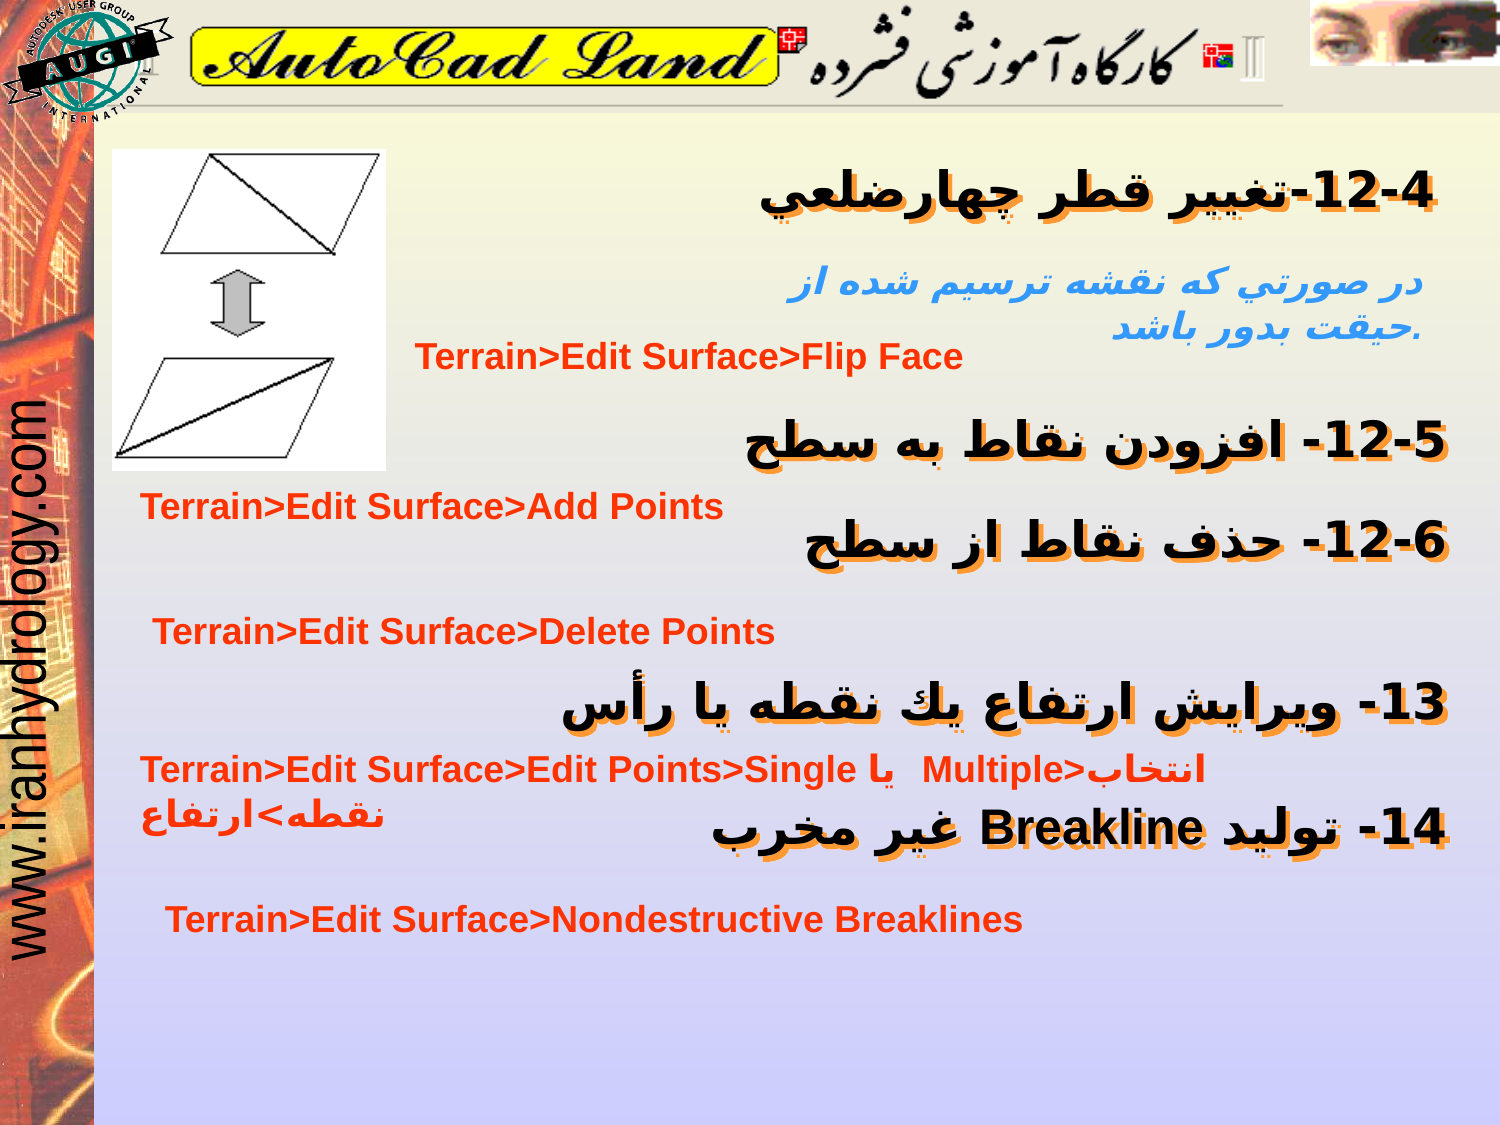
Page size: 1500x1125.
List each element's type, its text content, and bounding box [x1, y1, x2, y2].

text_box www.parstraffic.com www.parstraffic.ir [0, 123, 94, 1125]
text_box Terrain>Edit Surface>Add Points [124, 479, 1025, 535]
text_box در صورتي كه نقشه ترسيم شده از حيقت بدور باشد. [712, 249, 1438, 355]
text_box Terrain>Edit Surface>Flip Face [399, 324, 1300, 385]
text_box Terrain>Edit Surface>Nondestructive Breaklines [149, 887, 1050, 948]
text_box Terrain>Edit Surface>Edit Points>Single يا Multiple>انتخاب نقطه>ارتفاع [124, 737, 1400, 843]
text_box 12-4-تغيير قطر چهارضلعي [387, 149, 1450, 225]
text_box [112, 149, 387, 471]
text_box 12-6- حذف نقاط از سطح [212, 499, 1463, 575]
picture [0, 0, 1500, 123]
text_box 14- توليد Breakline غير مخرب [212, 787, 1463, 863]
text_box 12-5- افزودن نقاط به سطح [389, 399, 1463, 475]
text_box Terrain>Edit Surface>Delete Points [137, 599, 1038, 660]
text_box 13- ويرايش ارتفاع يك نقطه يا رأس [212, 662, 1463, 738]
